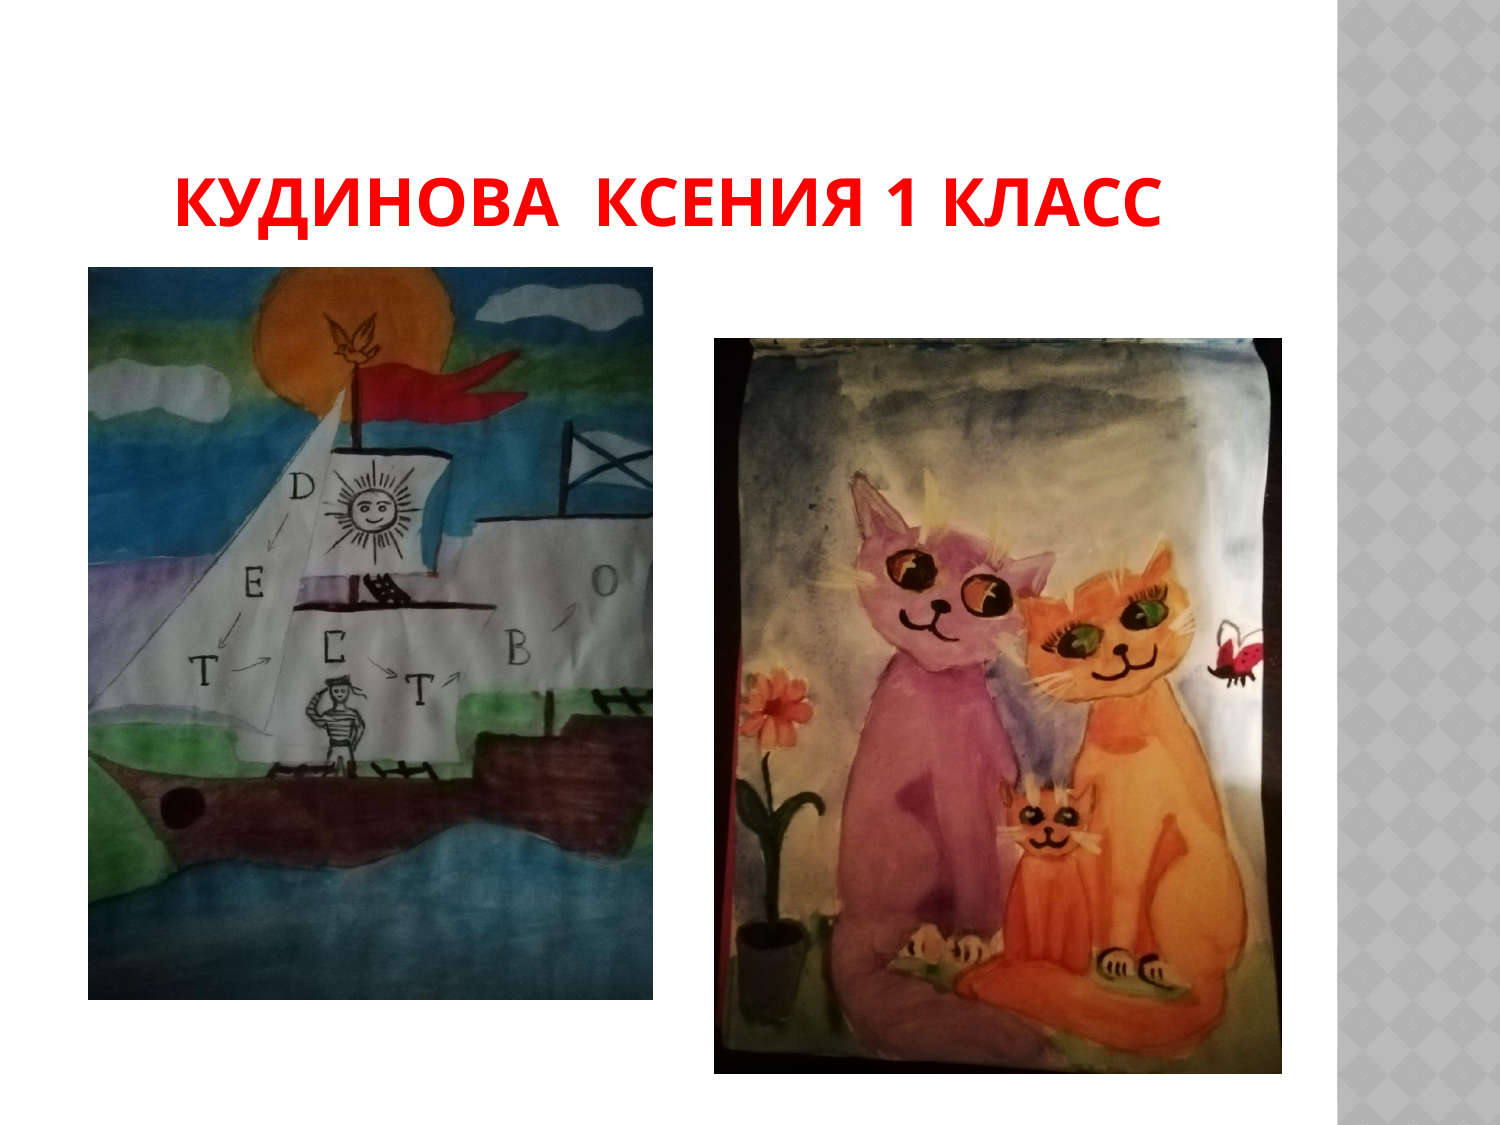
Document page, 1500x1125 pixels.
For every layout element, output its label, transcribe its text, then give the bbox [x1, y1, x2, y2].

title Кудинова ксения 1 класс [75, 52, 1263, 240]
picture [88, 266, 654, 1000]
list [714, 337, 1282, 1075]
